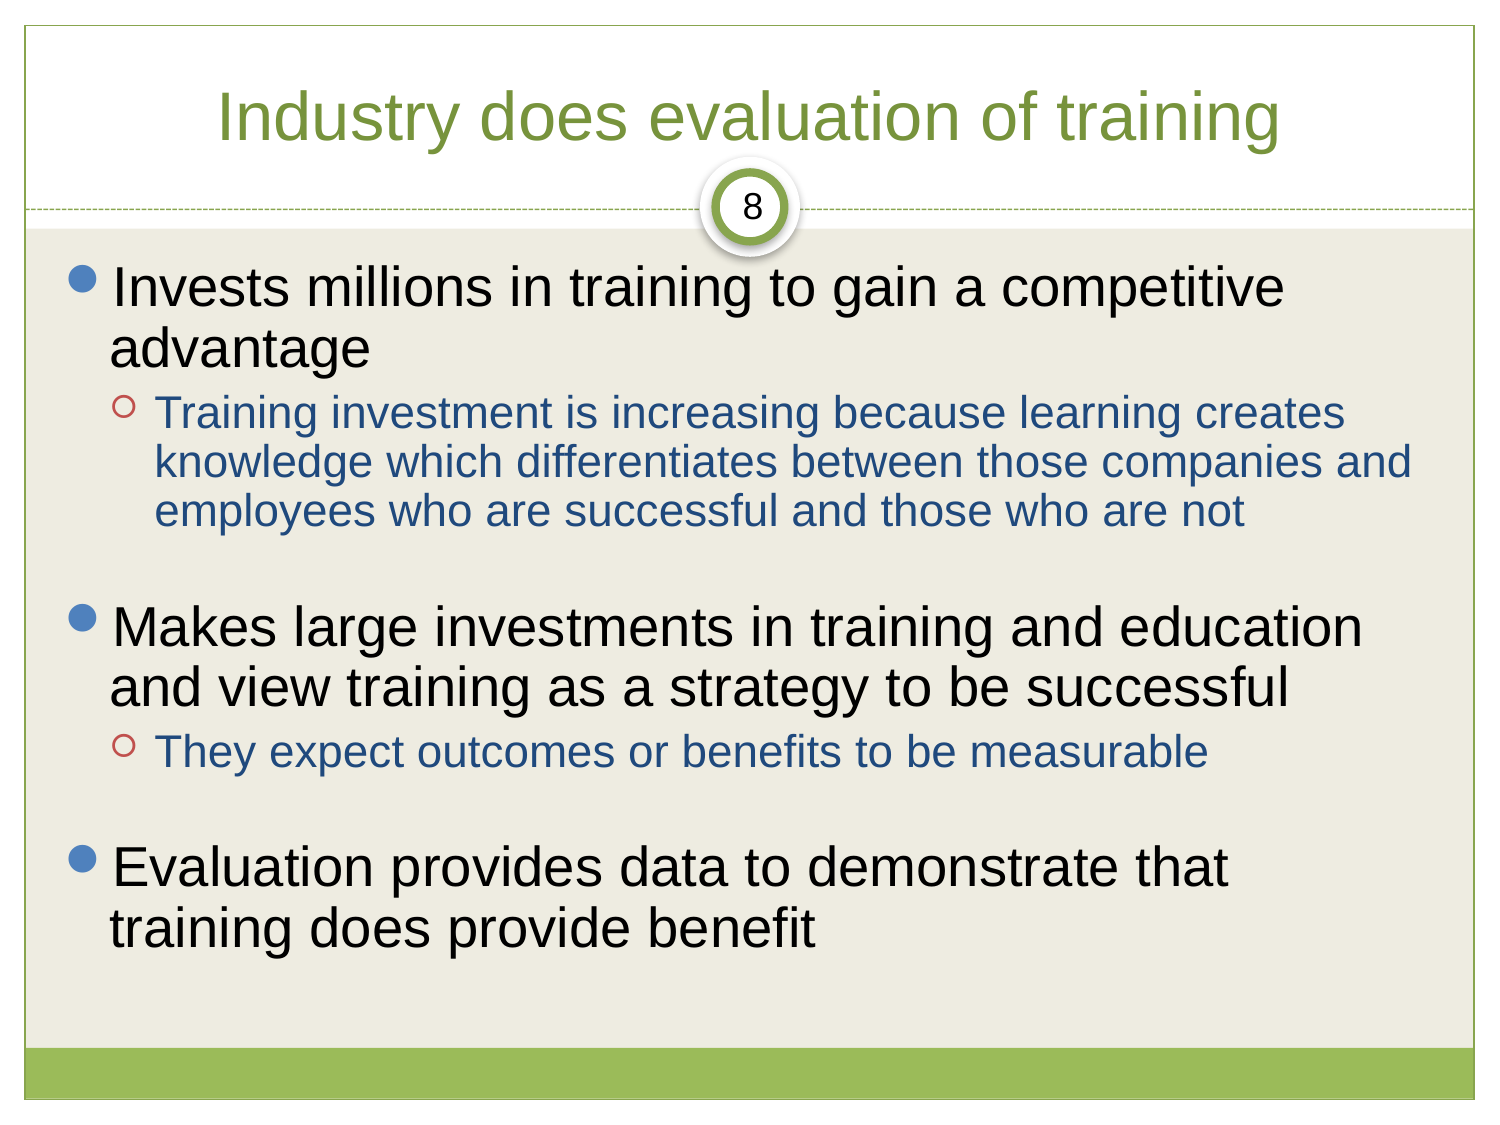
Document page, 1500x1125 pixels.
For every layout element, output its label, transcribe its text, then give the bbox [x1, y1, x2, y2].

slide_number 8 [715, 168, 791, 241]
title Industry does evaluation of training [49, 37, 1450, 162]
list Invests millions in training to gain a competitive advantage Training investment is increasing because learning creates knowledge which differentiates between those companies and employees who are successful and those who are not Makes large investments in training and education and view training as a strategy to be successful They expect outcomes or benefits to be measurable Evaluation provides data to demonstrate that training does provide benefit [49, 250, 1445, 1001]
